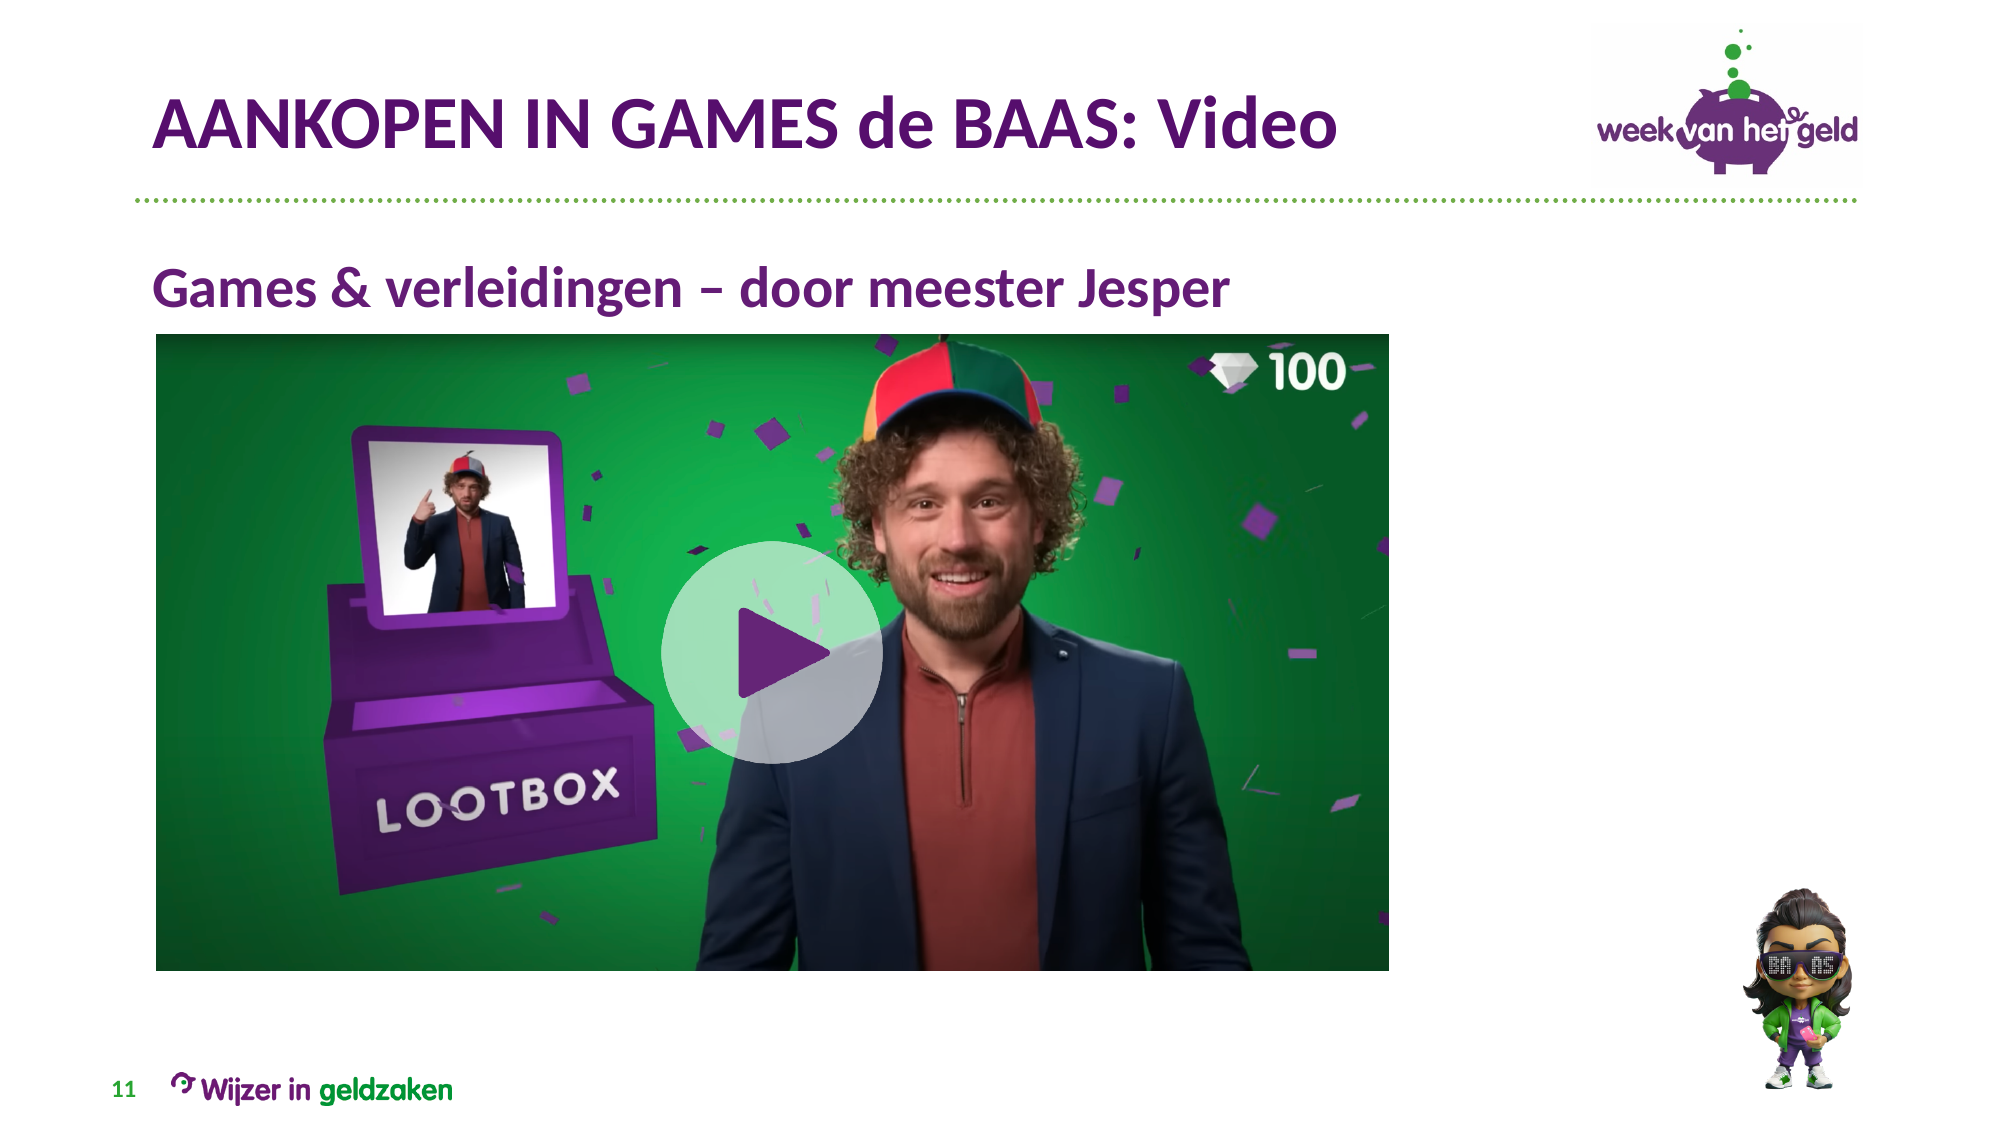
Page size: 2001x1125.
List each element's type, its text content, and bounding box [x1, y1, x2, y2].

picture [1591, 23, 1863, 188]
picture [170, 1072, 452, 1106]
picture [1700, 884, 1909, 1093]
title AANKOPEN IN GAMES de BAAS: Video [137, 59, 1863, 189]
text_box 11 [76, 1057, 171, 1118]
picture [155, 334, 1389, 971]
text_box Games & verleidingen – door meester Jesper [137, 249, 1863, 1014]
